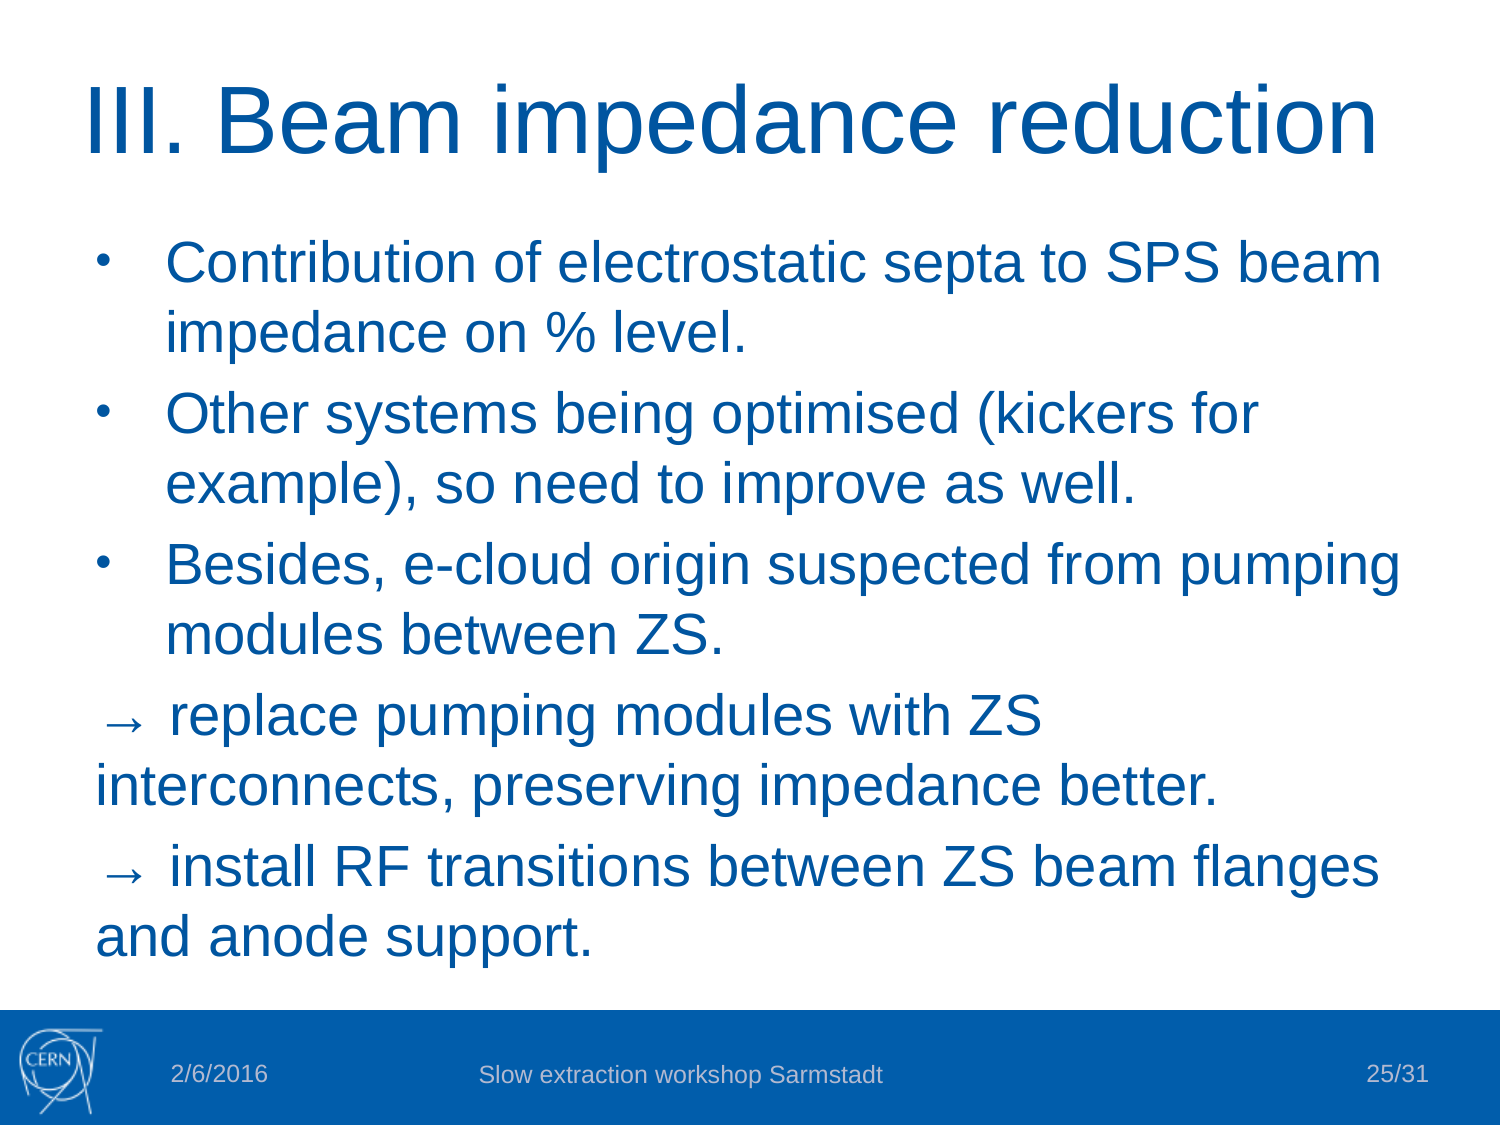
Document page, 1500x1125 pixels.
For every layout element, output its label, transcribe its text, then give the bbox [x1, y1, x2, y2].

footer Slow extraction workshop Sarmstadt [377, 1043, 986, 1104]
title III. Beam impedance reduction [75, 38, 1425, 193]
list Contribution of electrostatic septa to SPS beam impedance on % level. Other systems being optimised (kickers for example), so need to improve as well. Besides, e-cloud origin suspected from pumping modules between ZS. → replace pumping modules with ZS interconnects, preserving impedance better. → install RF transitions between ZS beam flanges and anode support. [75, 217, 1425, 984]
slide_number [155, 1042, 378, 1103]
slide_number 25 [1342, 1042, 1445, 1103]
